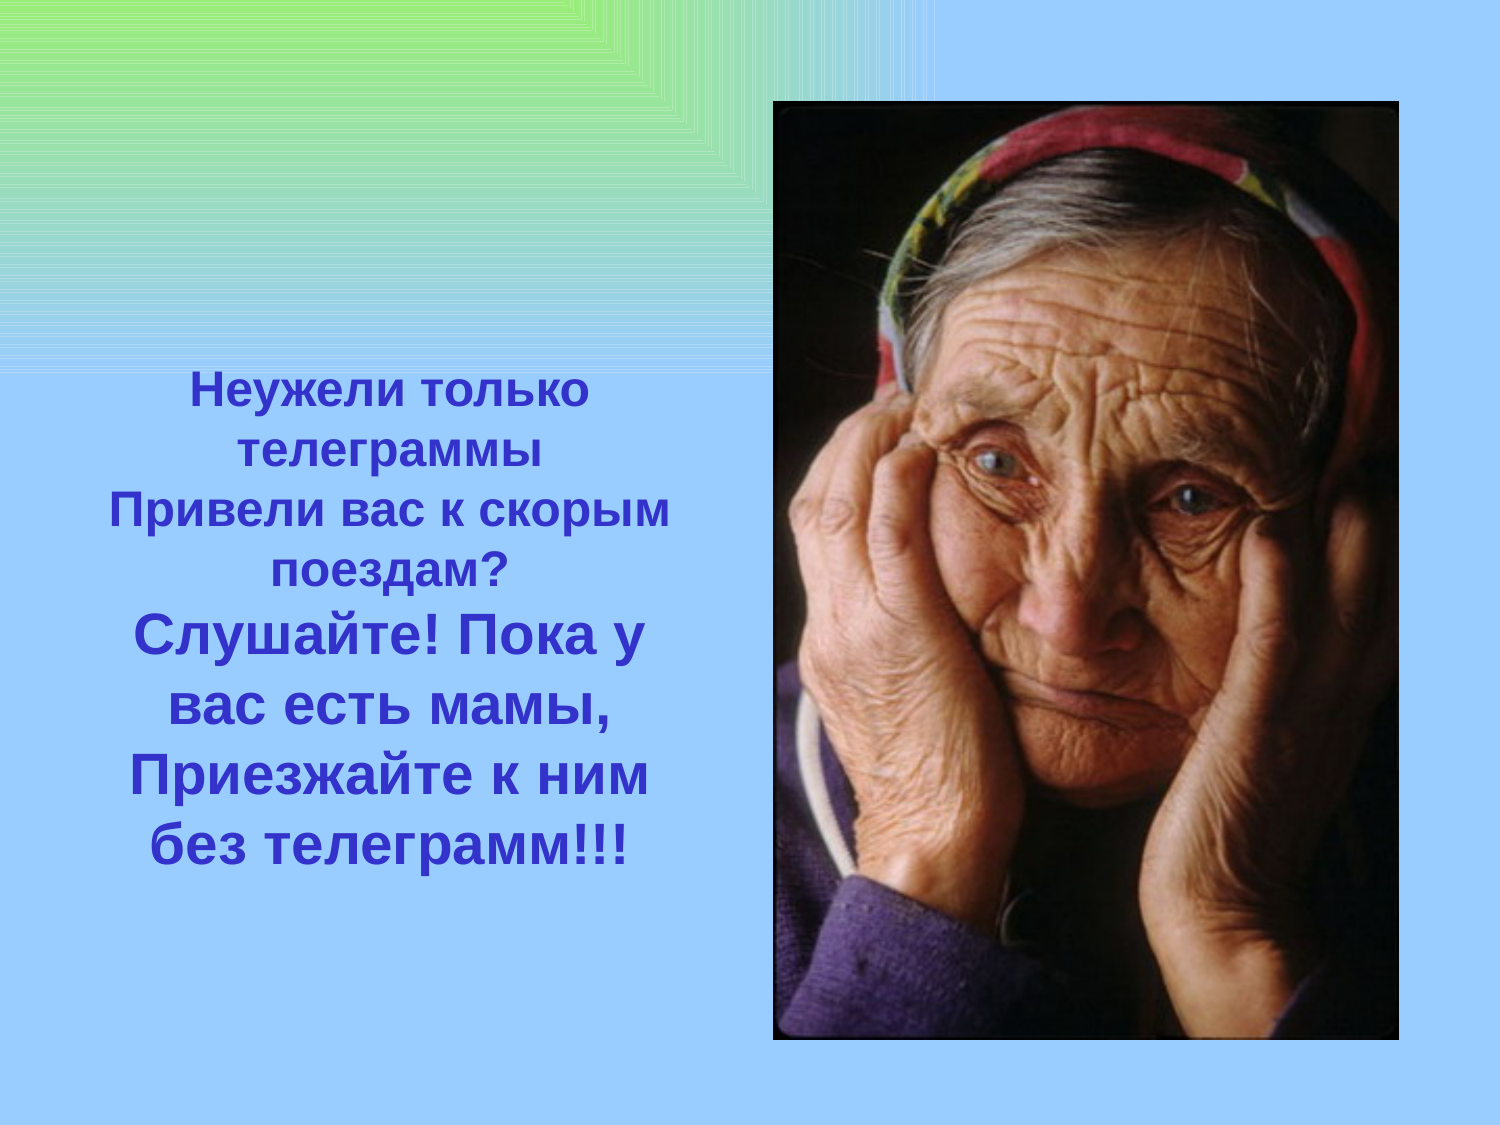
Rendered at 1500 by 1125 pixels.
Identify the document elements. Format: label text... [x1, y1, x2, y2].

text_box Неужели только телеграммы Привели вас к скорым поездам? Слушайте! Пока у вас есть мамы, Приезжайте к ним без телеграмм!!! [76, 348, 703, 884]
picture [773, 101, 1399, 1040]
